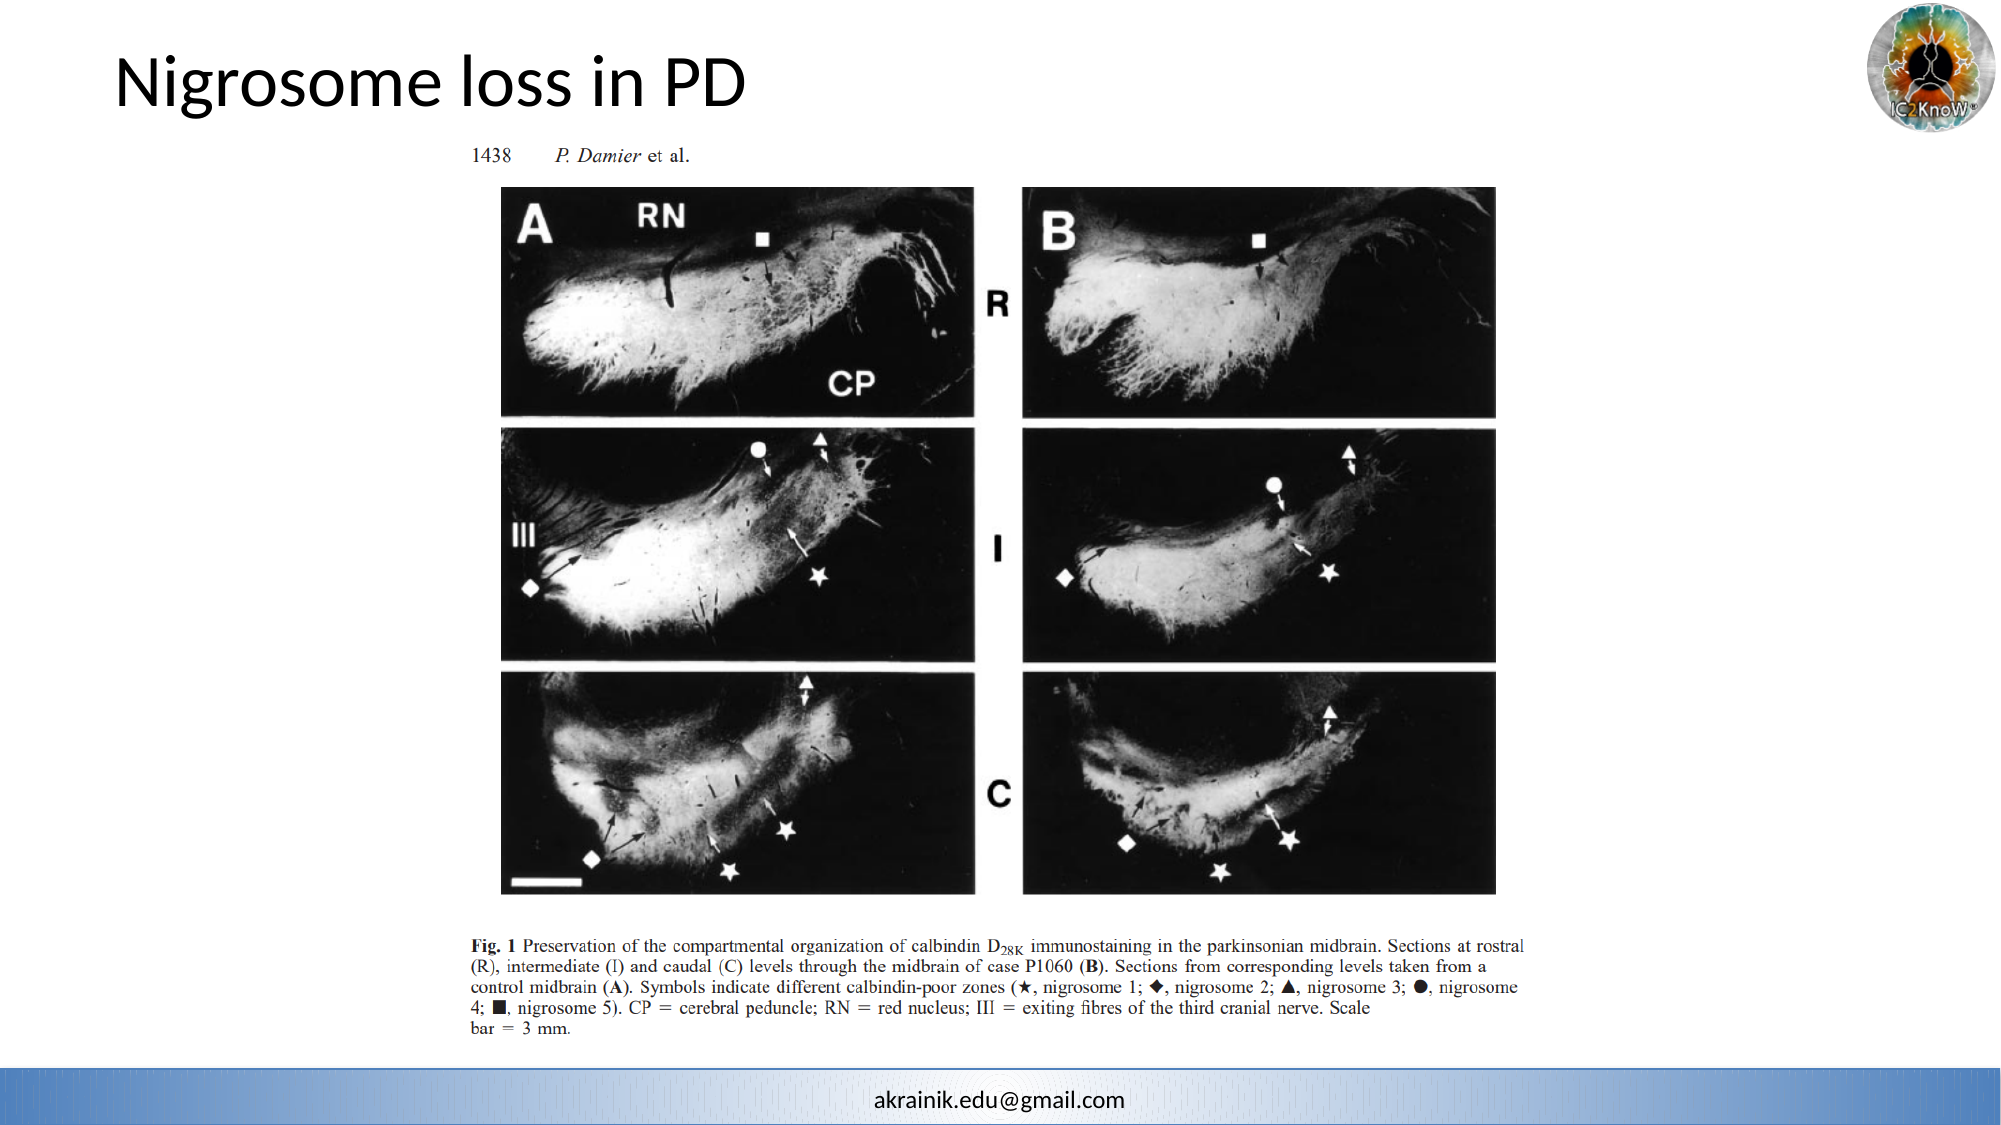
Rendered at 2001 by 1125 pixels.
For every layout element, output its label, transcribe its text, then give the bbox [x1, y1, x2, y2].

footer akrainik.edu@gmail.com [683, 1081, 1317, 1116]
title Nigrosome loss in PD [99, 23, 1833, 129]
picture [463, 142, 1537, 1045]
picture [1863, 0, 2000, 137]
